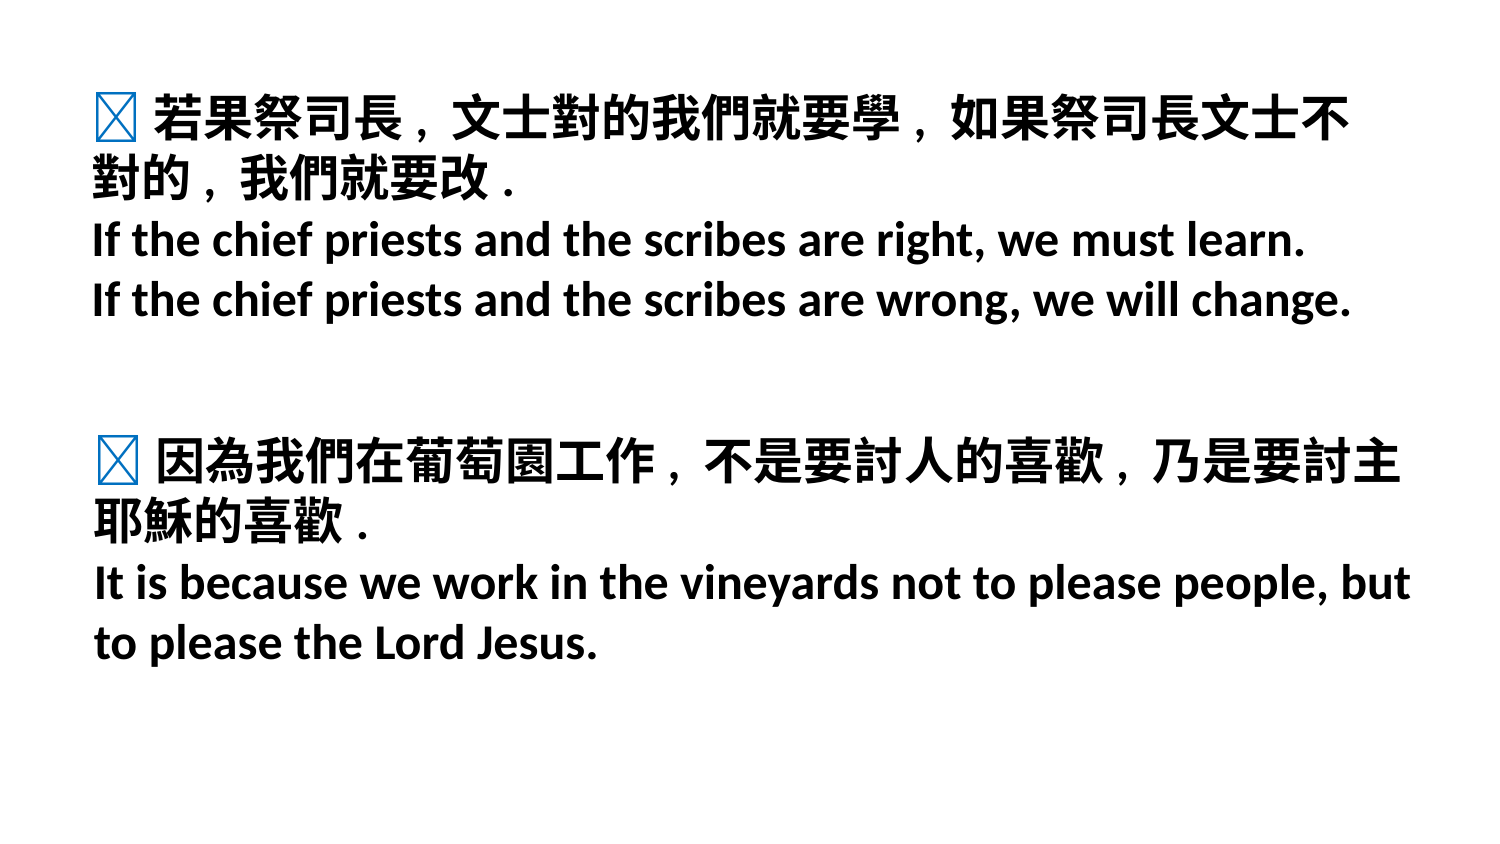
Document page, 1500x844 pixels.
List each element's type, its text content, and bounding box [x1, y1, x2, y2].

text_box 因為我們在葡萄園工作, 不是要討人的喜歡, 乃是要討主耶穌的喜歡. It is because we work in the vineyards not to please people, but to please the Lord Jesus. [79, 421, 1450, 677]
text_box 若果祭司長, 文士對的我們就要學, 如果祭司長文士不對的, 我們就要改. If the chief priests and the scribes are right, we must learn. If the chief priests and the scribes are wrong, we will change. [76, 79, 1400, 334]
